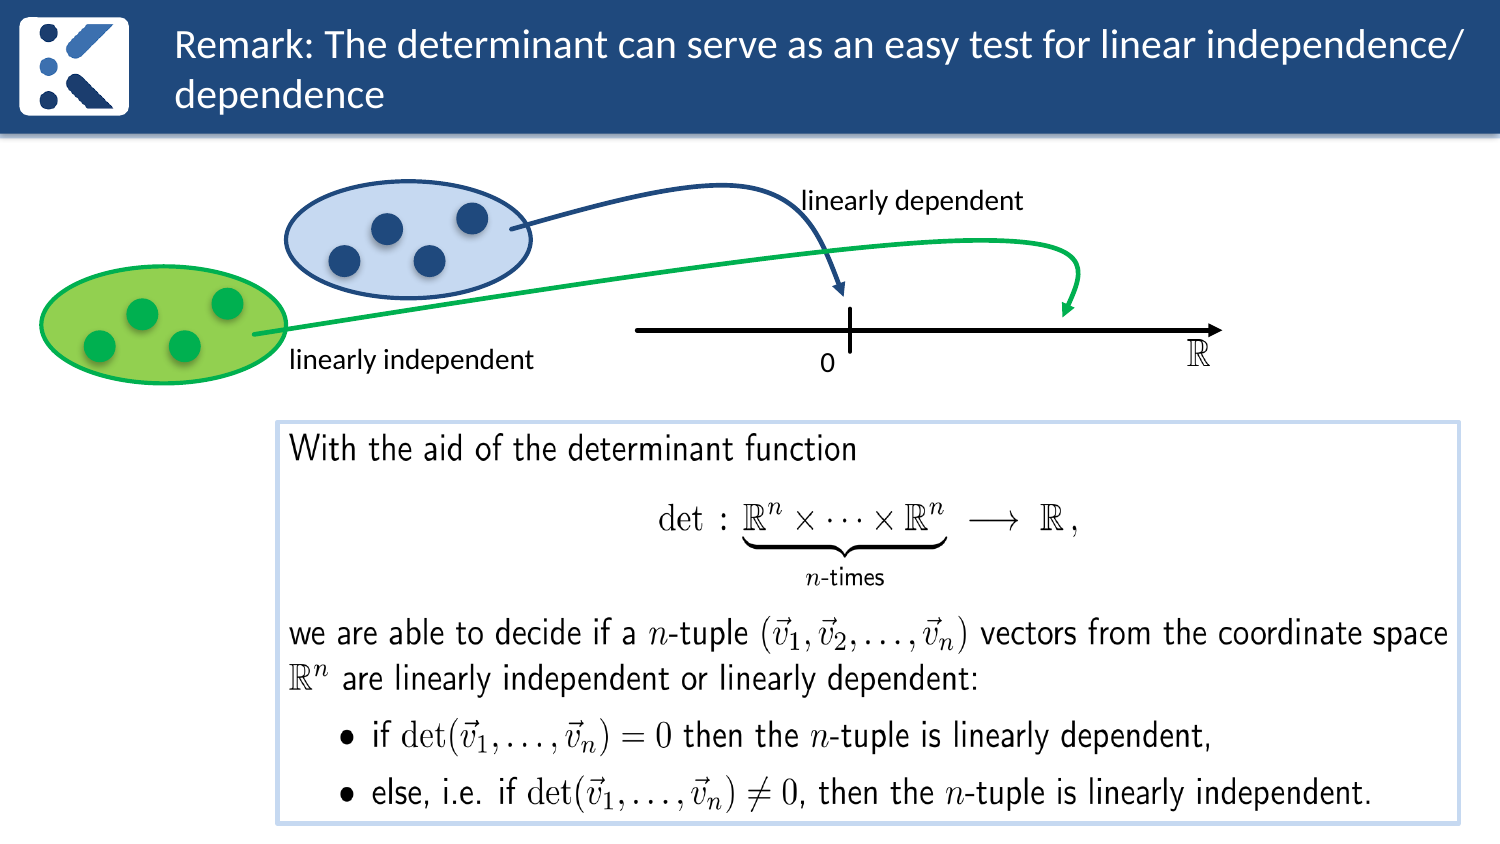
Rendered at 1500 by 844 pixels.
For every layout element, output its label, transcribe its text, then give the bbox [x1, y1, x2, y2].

picture [1186, 338, 1211, 366]
title Remark: The determinant can serve as an easy test for linear independence/ dependence [159, 8, 1483, 126]
picture [27, 18, 122, 115]
text_box [275, 420, 1461, 826]
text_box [40, 173, 1223, 384]
picture [289, 433, 1447, 813]
